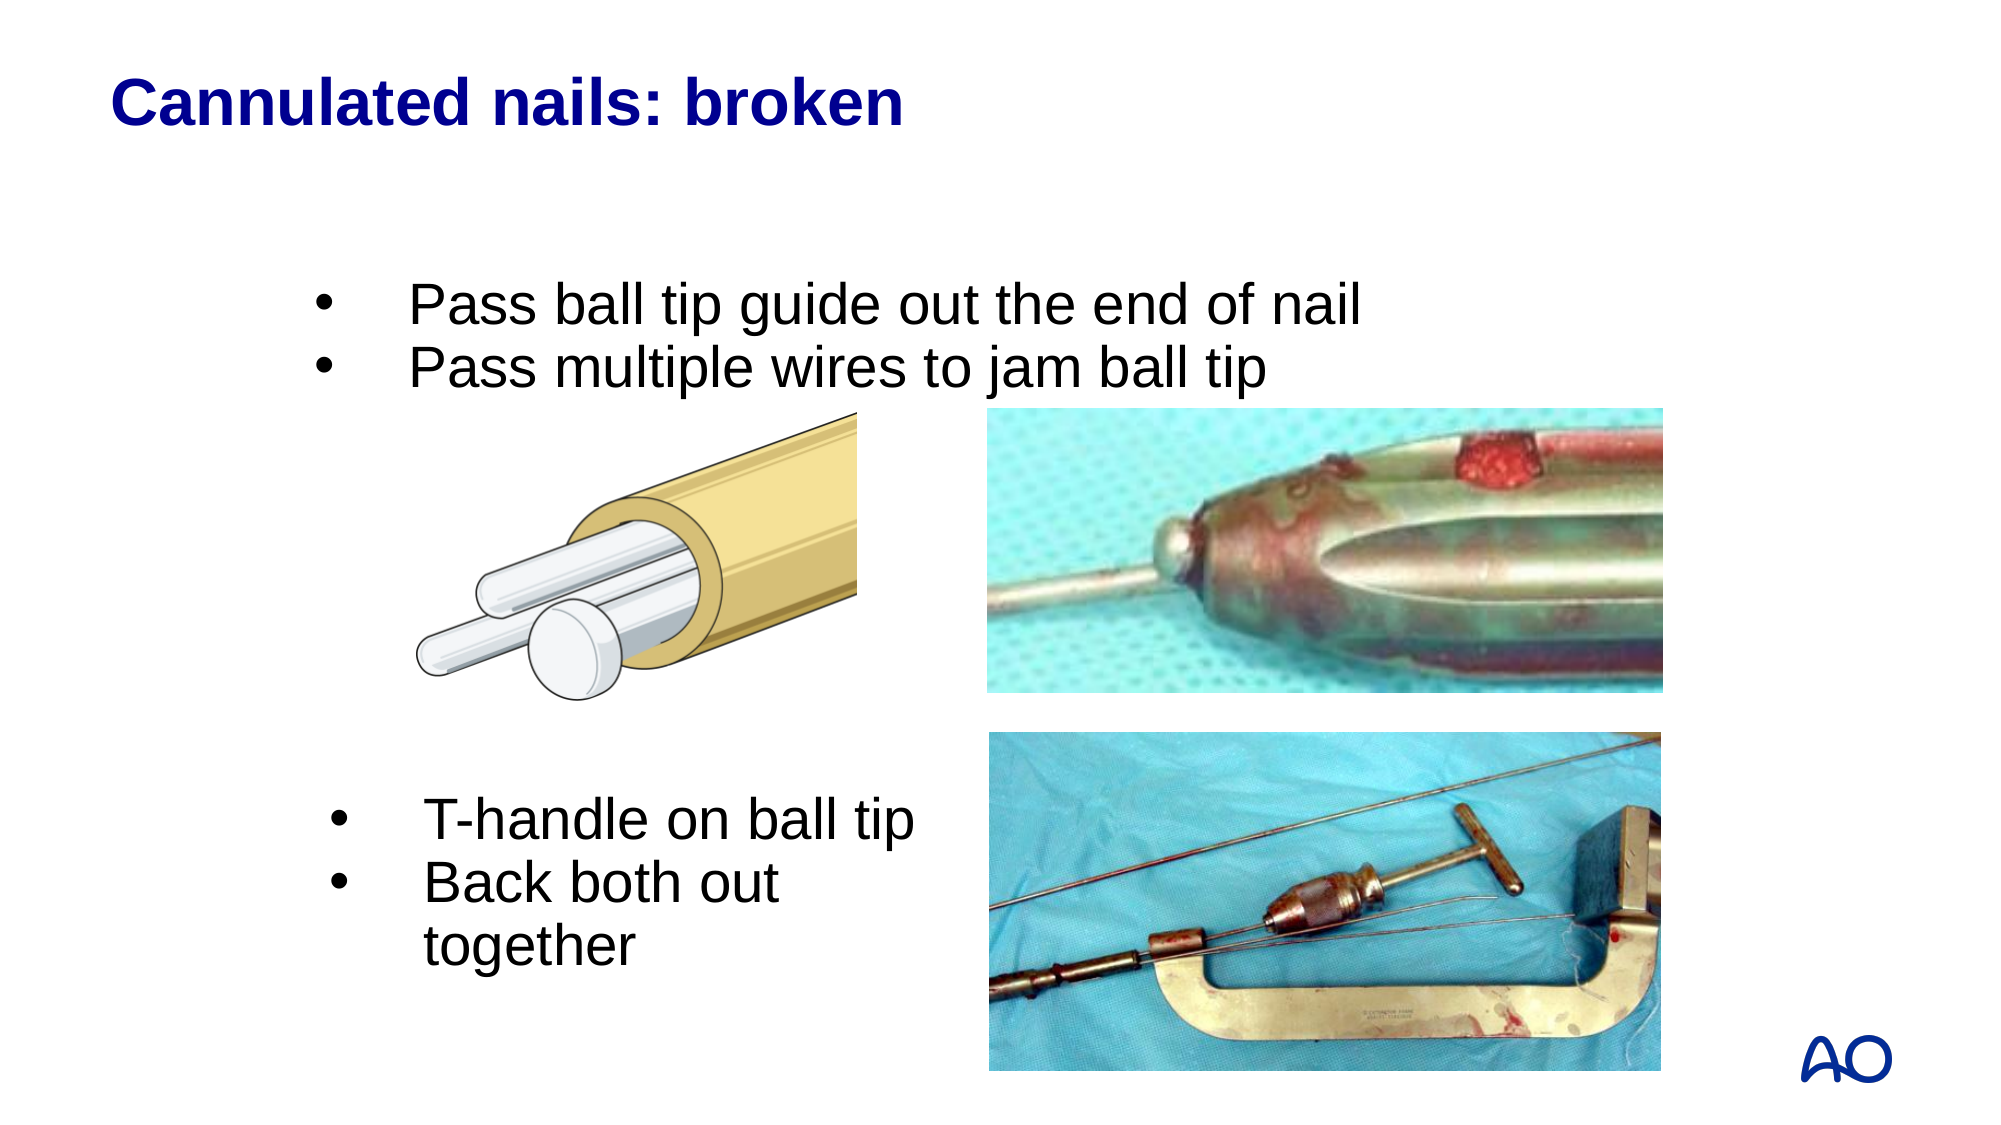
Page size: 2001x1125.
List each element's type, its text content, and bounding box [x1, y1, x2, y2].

picture [409, 412, 857, 705]
picture [1801, 1035, 1892, 1083]
text_box T-handle on ball tip Back both out together [314, 781, 989, 1056]
text_box [303, 30, 1733, 84]
picture [987, 408, 1663, 693]
title Cannulated nails: broken [110, 84, 1890, 244]
picture [989, 732, 1661, 1071]
text_box Pass ball tip guide out the end of nail Pass multiple wires to jam ball tip [300, 266, 1625, 408]
